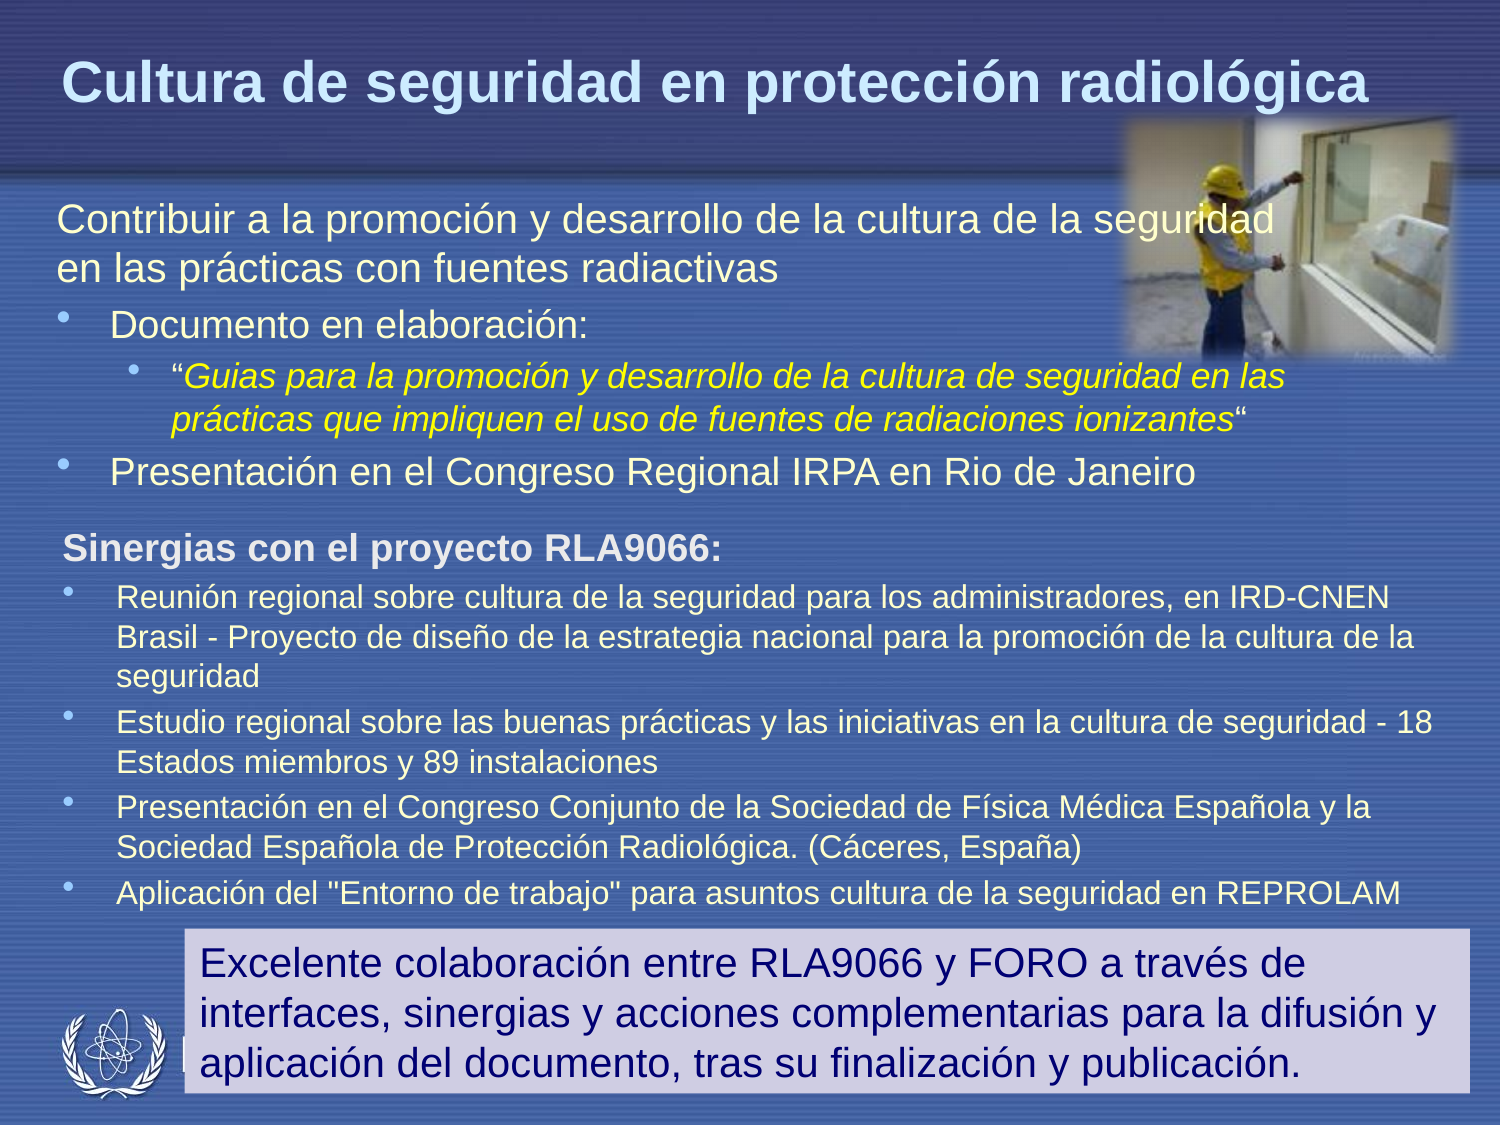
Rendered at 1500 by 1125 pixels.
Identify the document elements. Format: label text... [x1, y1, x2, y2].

list Contribuir a la promoción y desarrollo de la cultura de la seguridad en las prácticas con fuentes radiactivas Documento en elaboración: “Guias para la promoción y desarrollo de la cultura de seguridad en las prácticas que impliquen el uso de fuentes de radiaciones ionizantes“ Presentación en el Congreso Regional IRPA en Rio de Janeiro [41, 184, 1329, 539]
text_box Sinergias con el proyecto RLA9066: Reunión regional sobre cultura de la seguridad para los administradores, en IRD-CNEN Brasil - Proyecto de diseño de la estrategia nacional para la promoción de la cultura de la seguridad Estudio regional sobre las buenas prácticas y las iniciativas en la cultura de seguridad - 18 Estados miembros y 89 instalaciones Presentación en el Congreso Conjunto de la Sociedad de Física Médica Española y la Sociedad Española de Protección Radiológica. (Cáceres, España) Aplicación del "Entorno de trabajo" para asuntos cultura de la seguridad en REPROLAM [47, 515, 1465, 941]
text_box Excelente colaboración entre RLA9066 y FORO a través de interfaces, sinergias y acciones complementarias para la difusión y aplicación del documento, tras su finalización y publicación. [184, 928, 1470, 1094]
picture [0, 0, 1500, 1125]
title Cultura de seguridad en protección radiológica [46, 16, 1447, 142]
